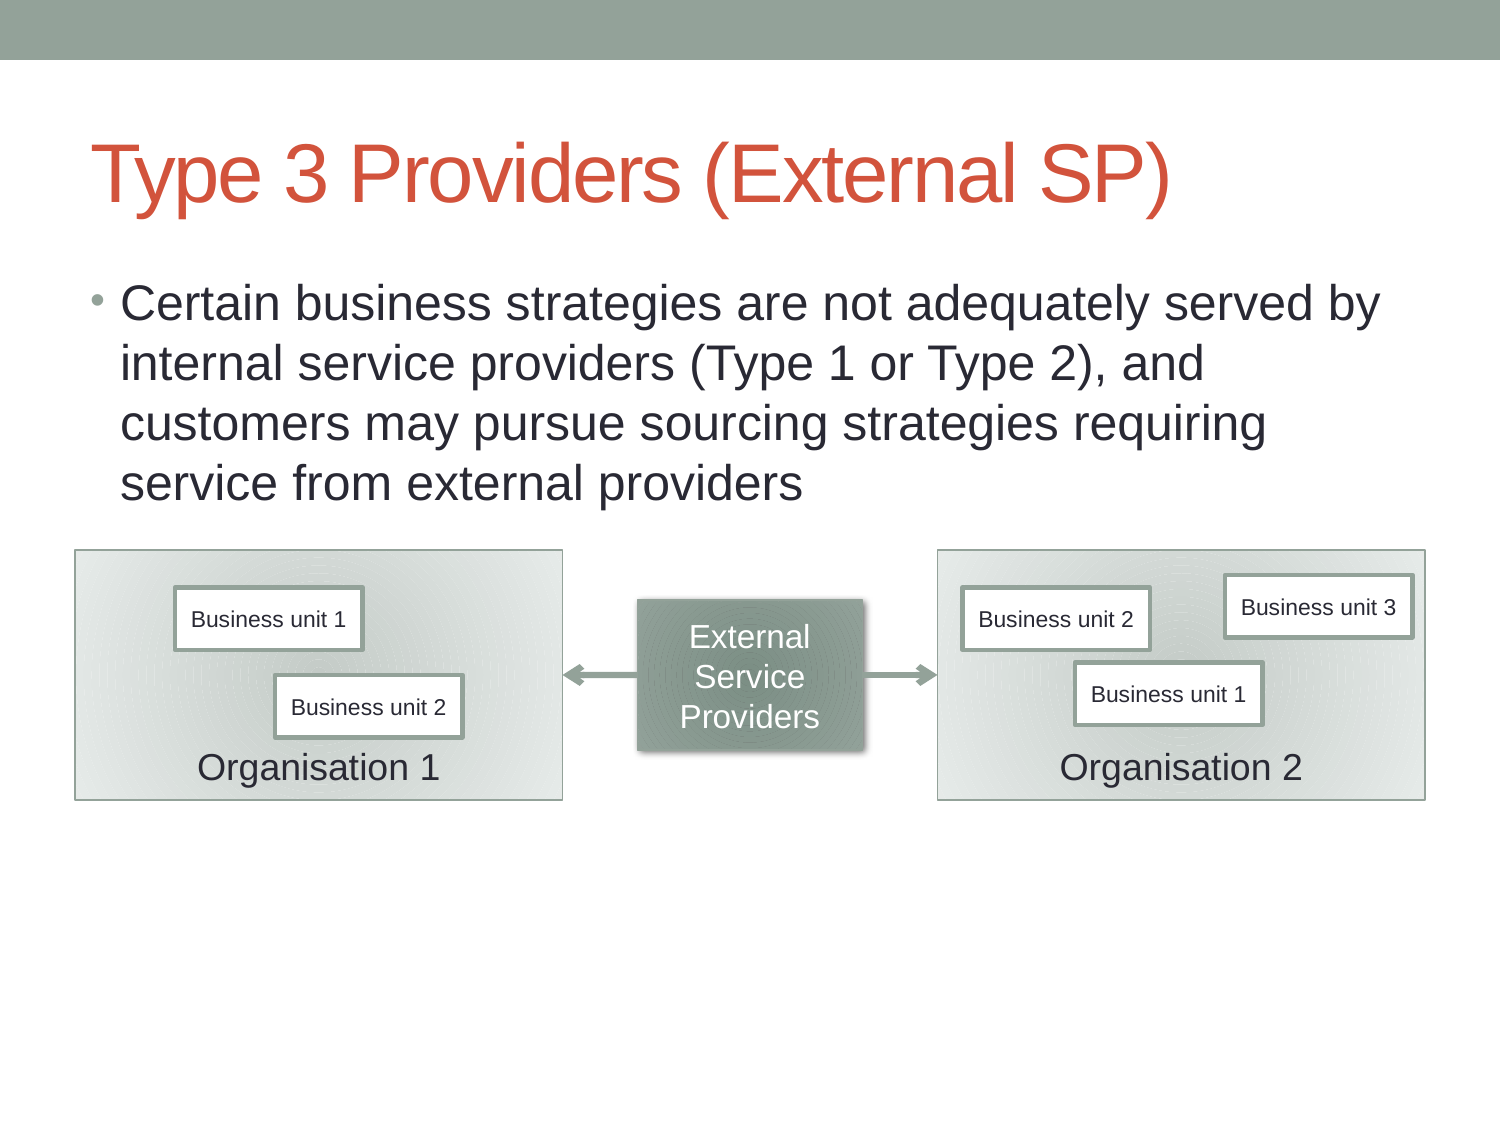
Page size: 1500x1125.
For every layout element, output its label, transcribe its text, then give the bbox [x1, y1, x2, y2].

text_box Business unit 3 [1223, 573, 1415, 640]
text_box Business unit 2 [273, 673, 465, 740]
text_box Business unit 2 [960, 585, 1152, 652]
text_box External Service Providers [637, 599, 863, 751]
text_box Organisation 2 [937, 549, 1426, 801]
list Certain business strategies are not adequately served by internal service providers (Type 1 or Type 2), and customers may pursue sourcing strategies requiring service from external providers [75, 262, 1425, 1063]
title Type 3 Providers (External SP) [75, 87, 1425, 250]
text_box Business unit 1 [173, 585, 365, 652]
text_box Business unit 1 [1073, 660, 1265, 727]
